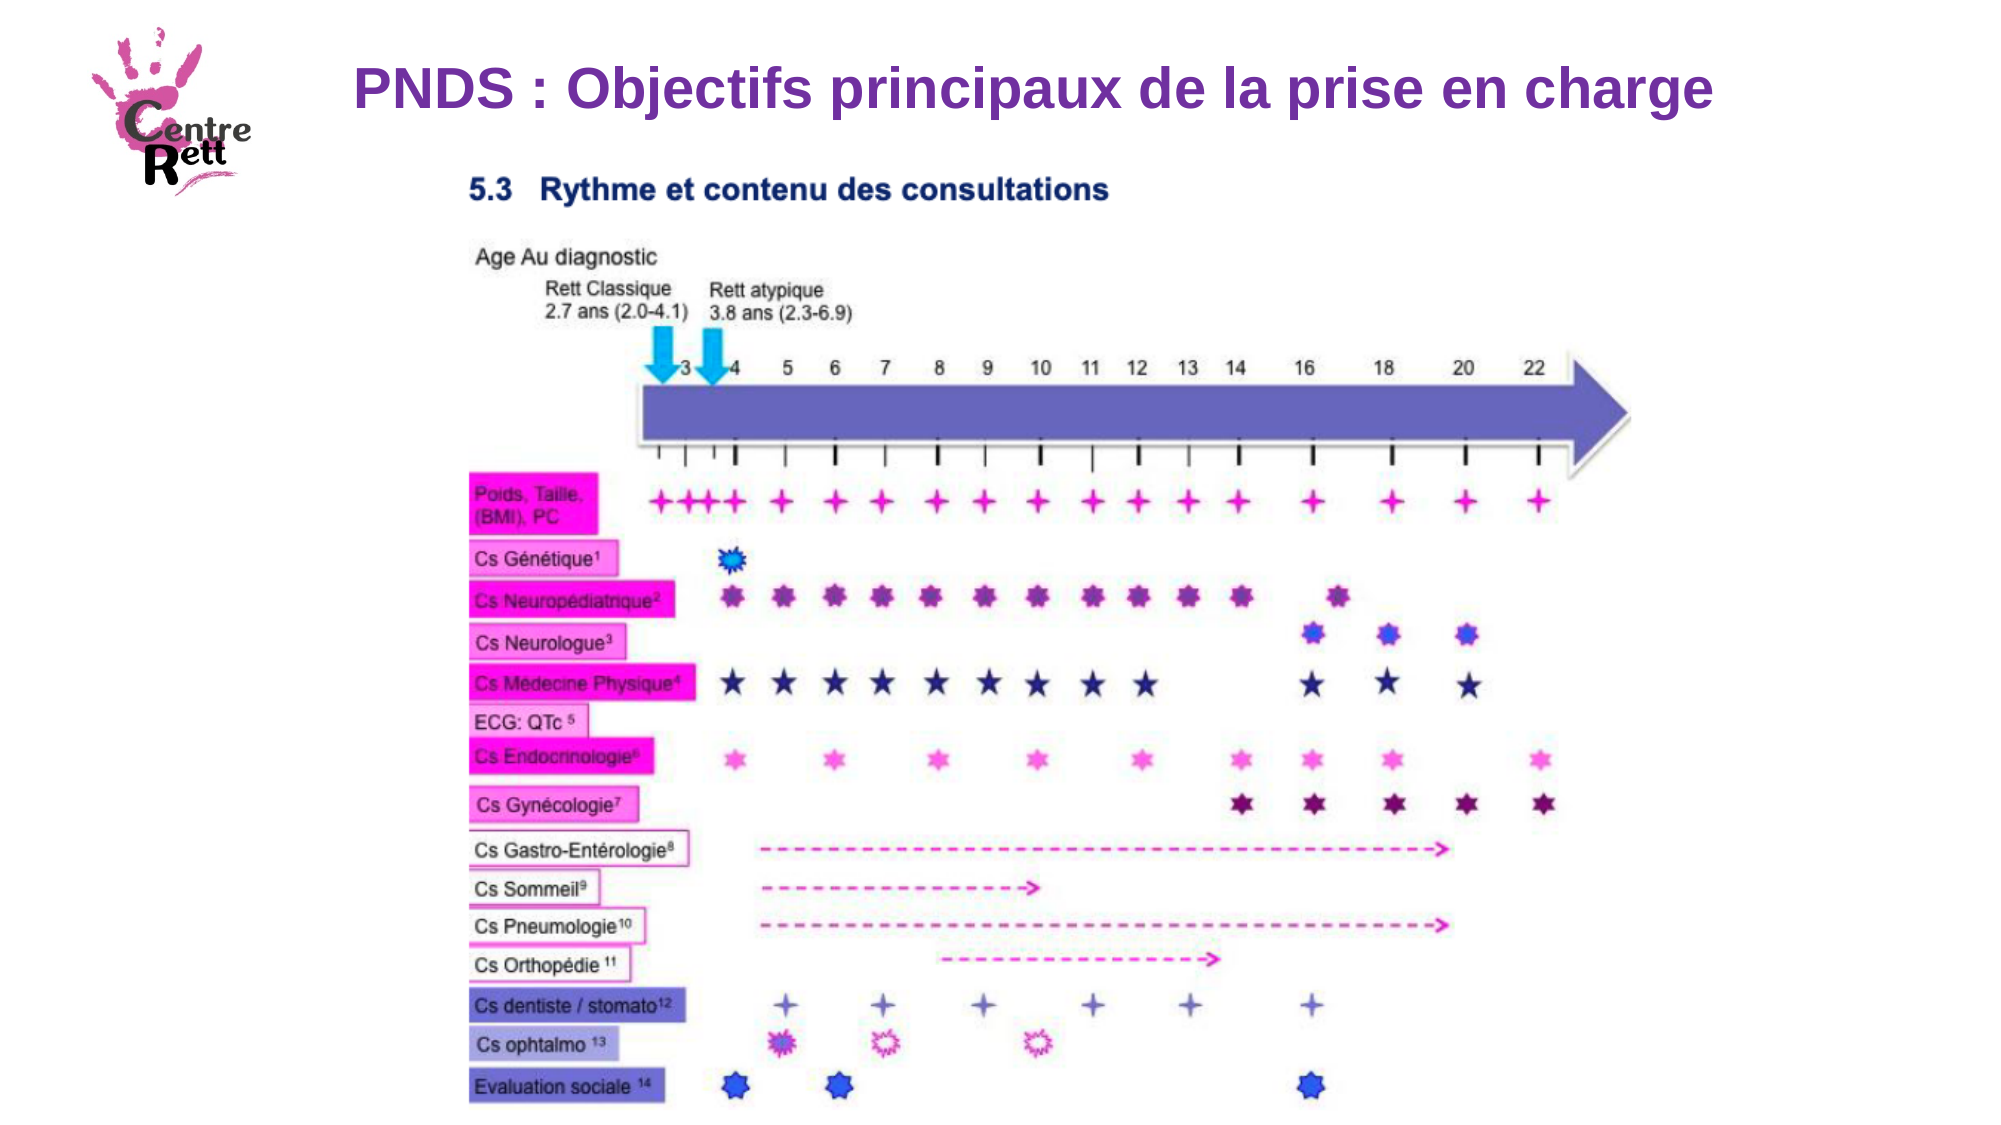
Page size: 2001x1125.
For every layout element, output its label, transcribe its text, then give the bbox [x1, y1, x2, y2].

picture [87, 23, 253, 198]
title PNDS : Objectifs principaux de la prise en charge [338, 30, 1795, 219]
picture [413, 156, 1664, 1125]
